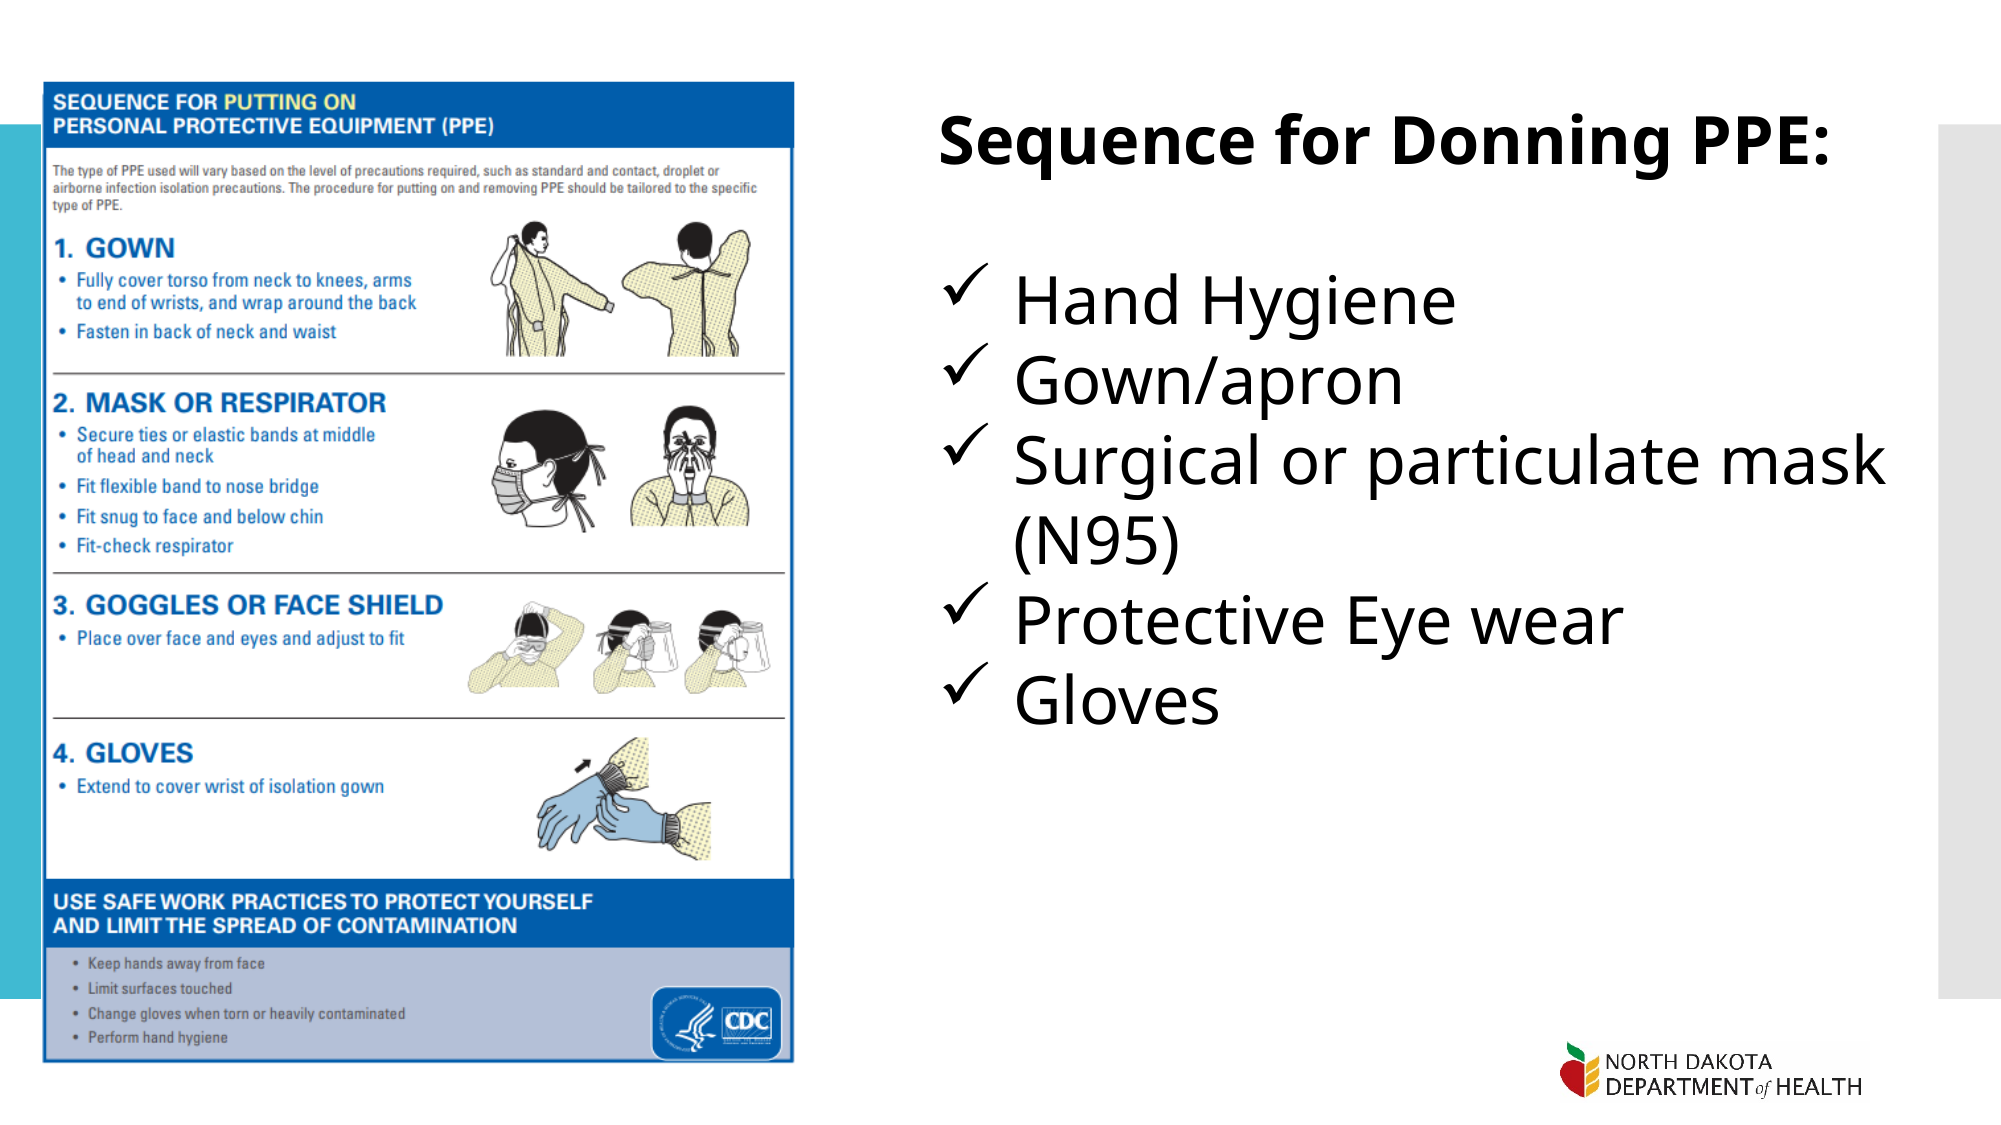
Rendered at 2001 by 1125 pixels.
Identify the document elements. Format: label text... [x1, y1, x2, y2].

text_box Sequence for Donning PPE: Hand Hygiene Gown/apron Surgical or particulate mask (N95) Protective Eye wear Gloves [923, 90, 1924, 746]
picture [41, 78, 801, 1069]
picture [1560, 1041, 1870, 1103]
